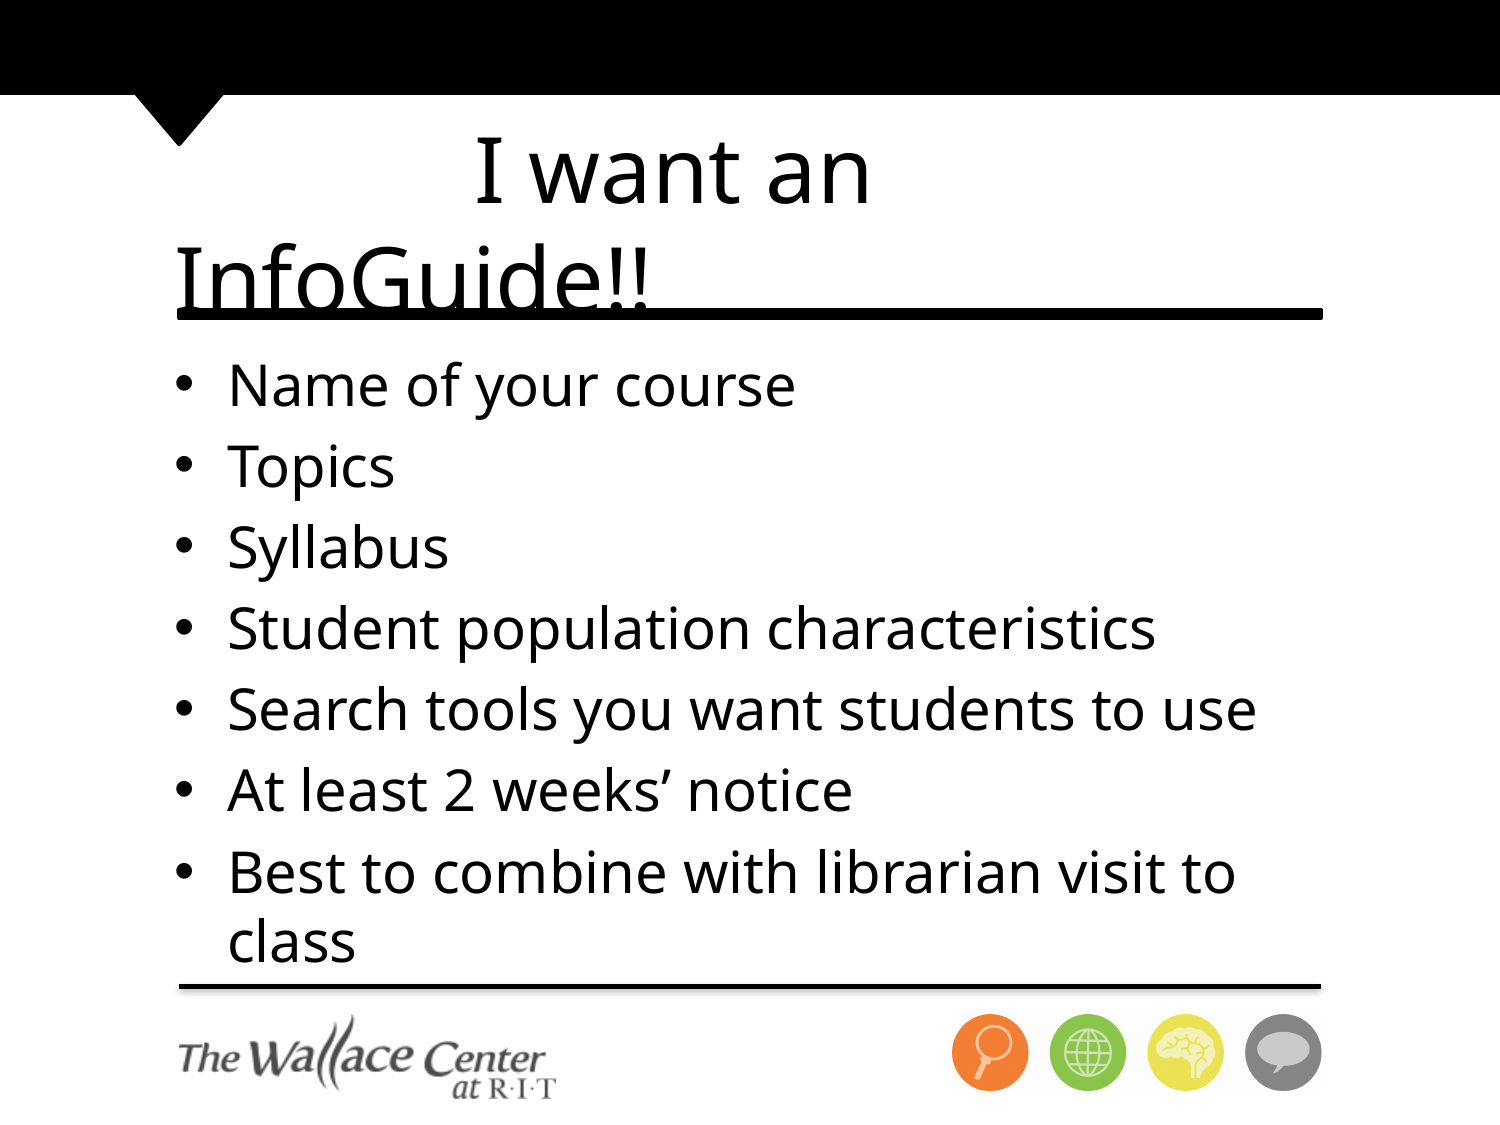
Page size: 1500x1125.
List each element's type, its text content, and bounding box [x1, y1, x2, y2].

picture [952, 1014, 1322, 1091]
picture [179, 1014, 556, 1101]
title I want an InfoGuide!! [159, 144, 1344, 301]
list Name of your course Topics Syllabus Student population characteristics Search tools you want students to use At least 2 weeks’ notice Best to combine with librarian visit to class [159, 340, 1344, 987]
